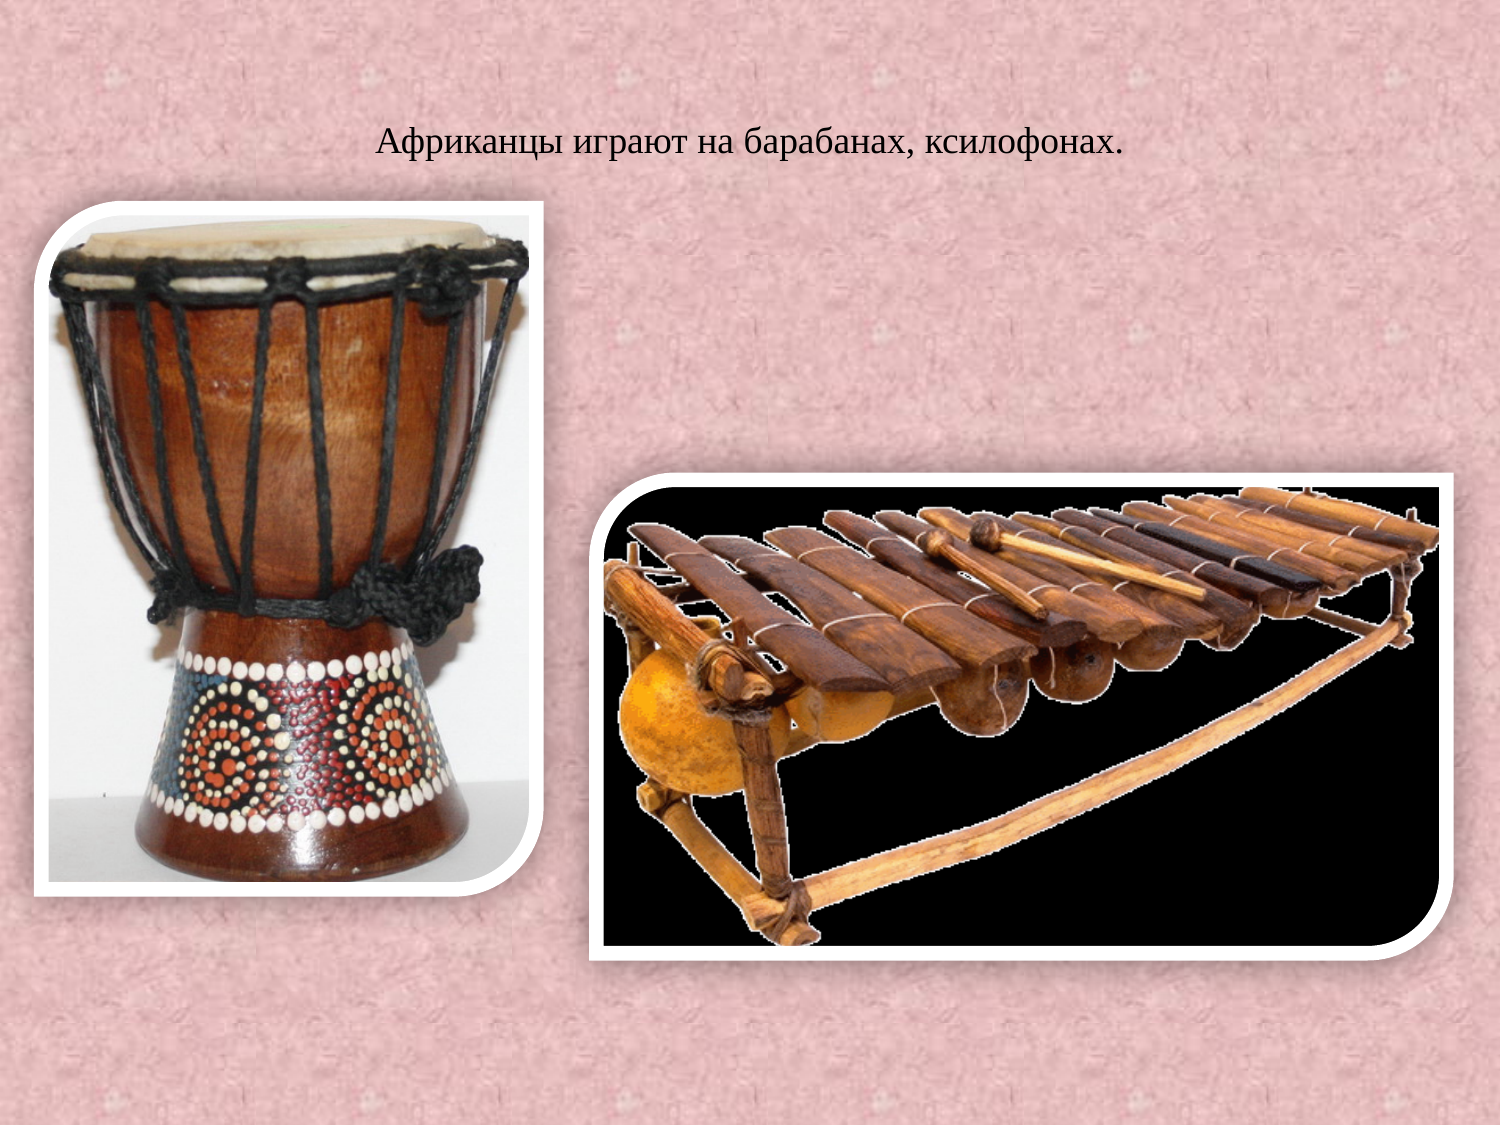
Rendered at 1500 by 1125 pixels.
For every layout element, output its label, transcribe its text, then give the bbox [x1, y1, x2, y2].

picture [0, 0, 1500, 1125]
title Африканцы играют на барабанах, ксилофонах. [74, 44, 1426, 233]
